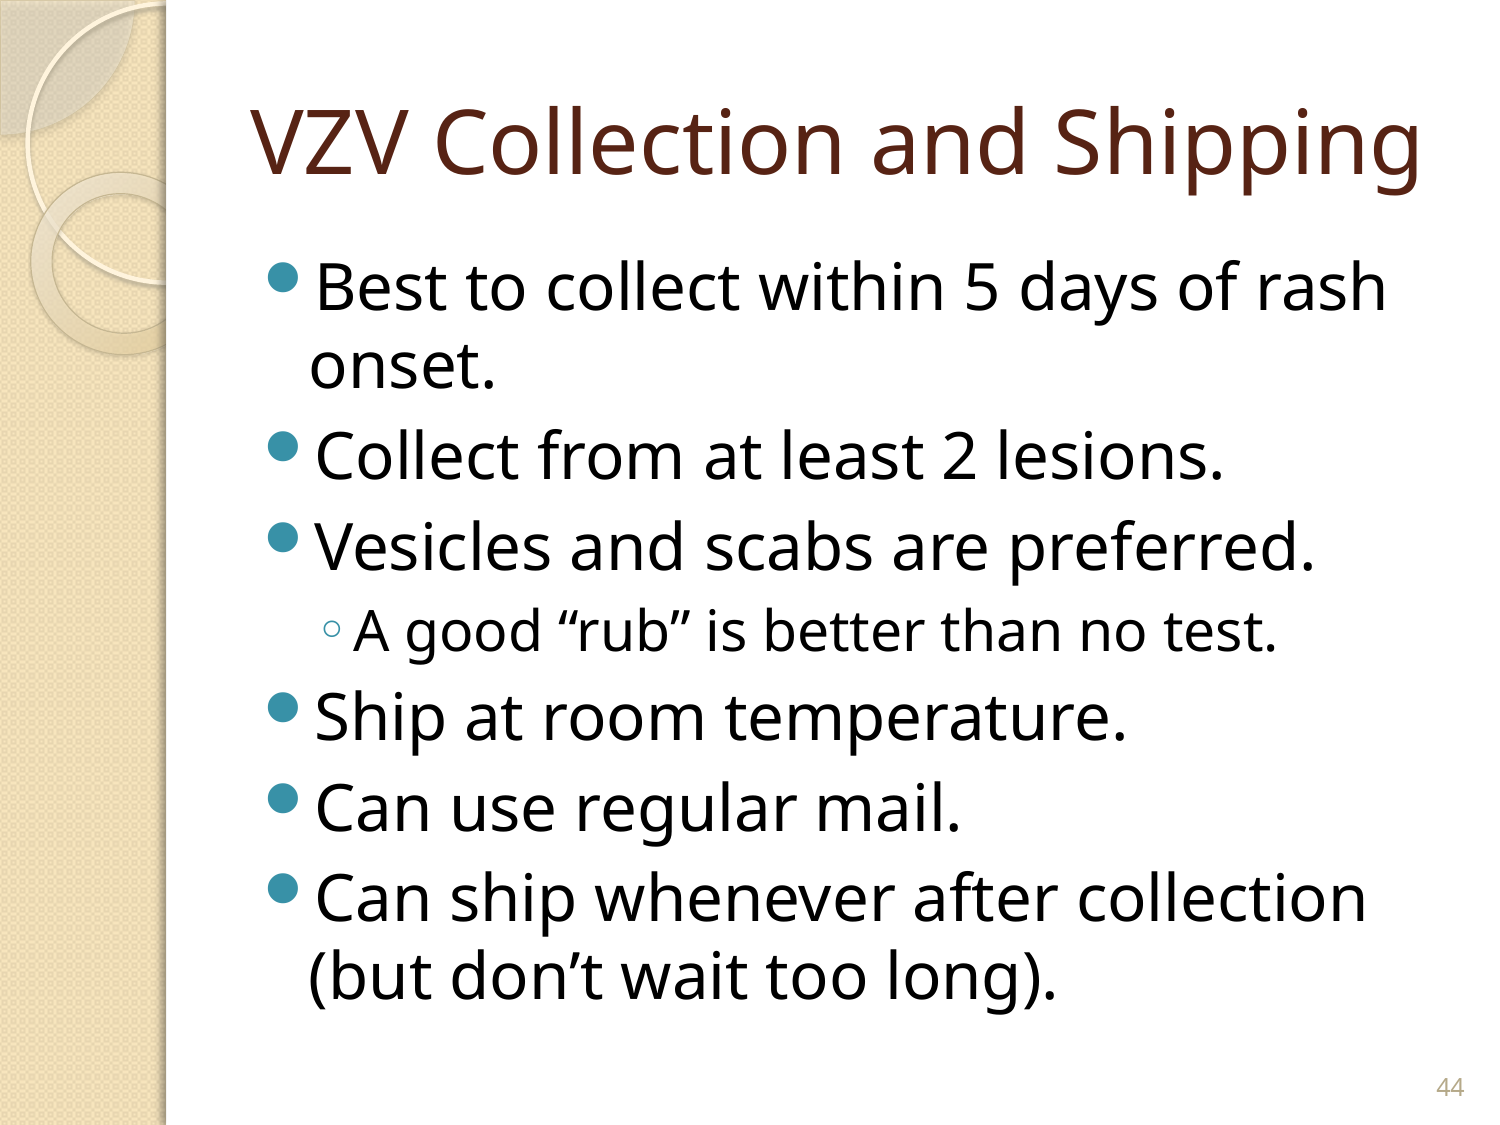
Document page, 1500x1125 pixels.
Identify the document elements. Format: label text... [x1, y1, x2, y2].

list Best to collect within 5 days of rash onset. Collect from at least 2 lesions. Vesicles and scabs are preferred. A good “rub” is better than no test. Ship at room temperature. Can use regular mail. Can ship whenever after collection (but don’t wait too long). [235, 237, 1466, 1025]
title VZV Collection and Shipping [235, 45, 1466, 233]
slide_number 44 [1413, 1034, 1488, 1113]
